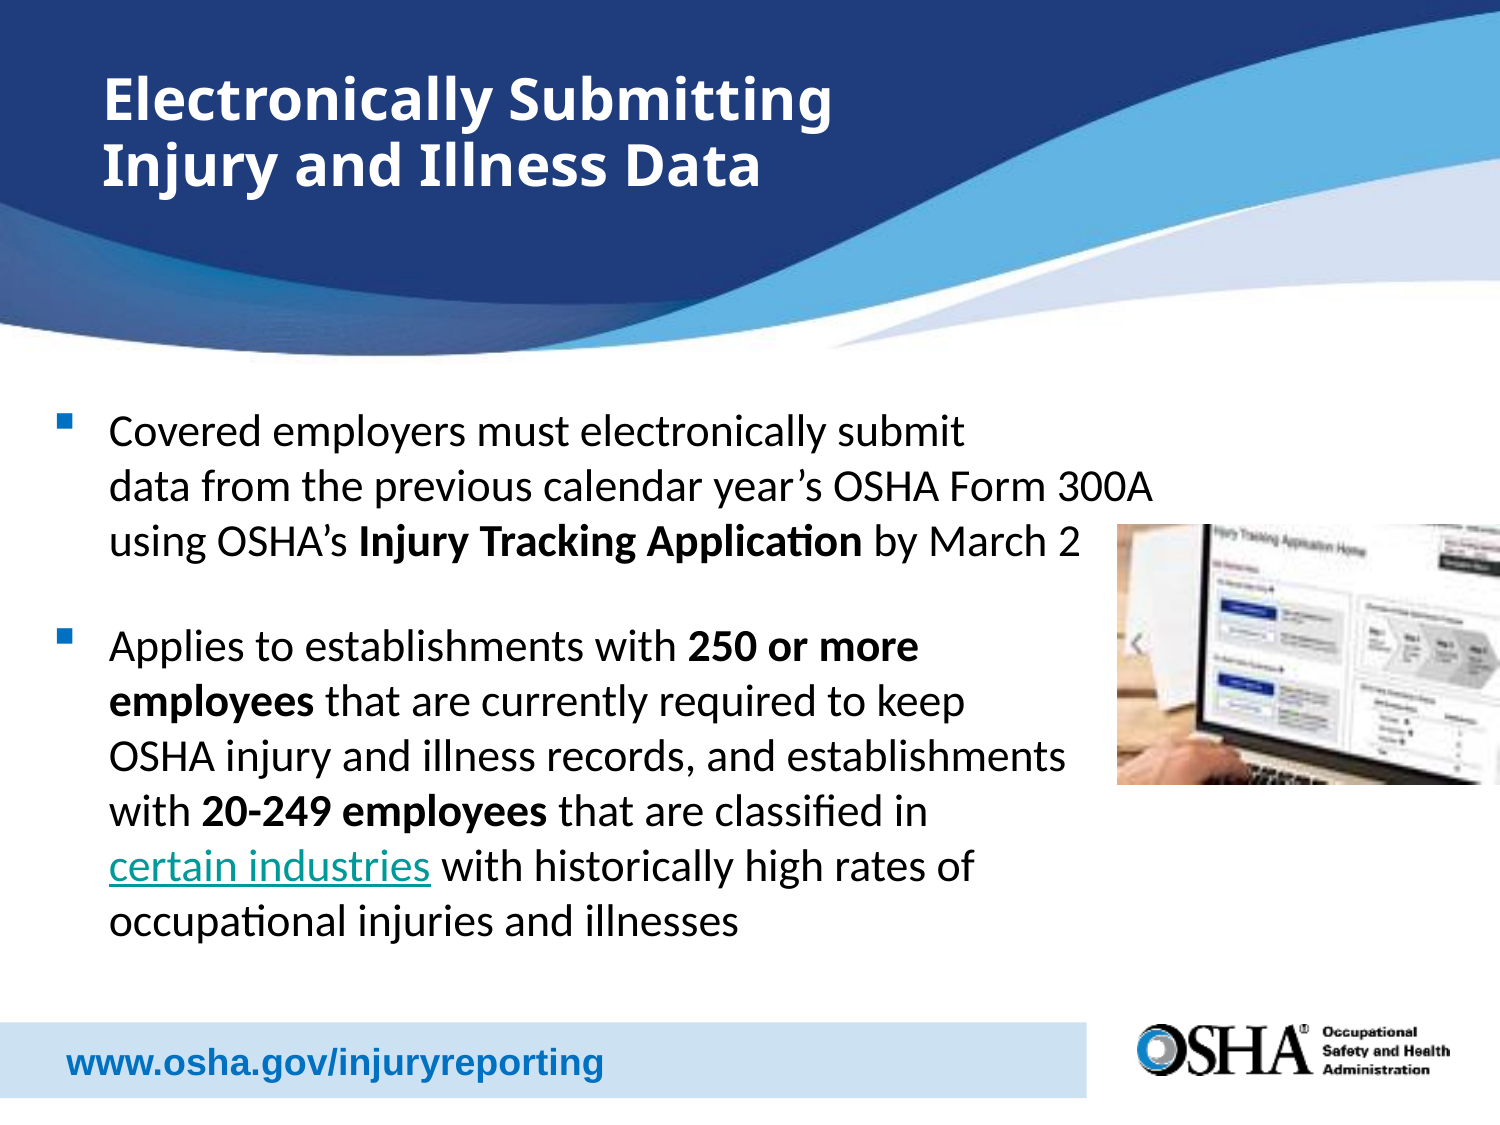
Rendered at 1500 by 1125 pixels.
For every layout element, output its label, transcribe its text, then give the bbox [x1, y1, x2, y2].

list Covered employers must electronically submit data from the previous calendar year’s OSHA Form 300A using OSHA’s Injury Tracking Application by March 2 Applies to establishments with 250 or more employees that are currently required to keep OSHA injury and illness records, and establishments with 20-249 employees that are classified in certain industries with historically high rates of occupational injuries and illnesses [37, 393, 1219, 1000]
picture [0, 0, 1500, 364]
title Electronically Submitting Injury and Illness Data [87, 62, 1025, 205]
picture [1137, 1024, 1450, 1076]
text_box www.osha.gov/injuryreporting [0, 1020, 1089, 1100]
picture [1117, 524, 1500, 785]
